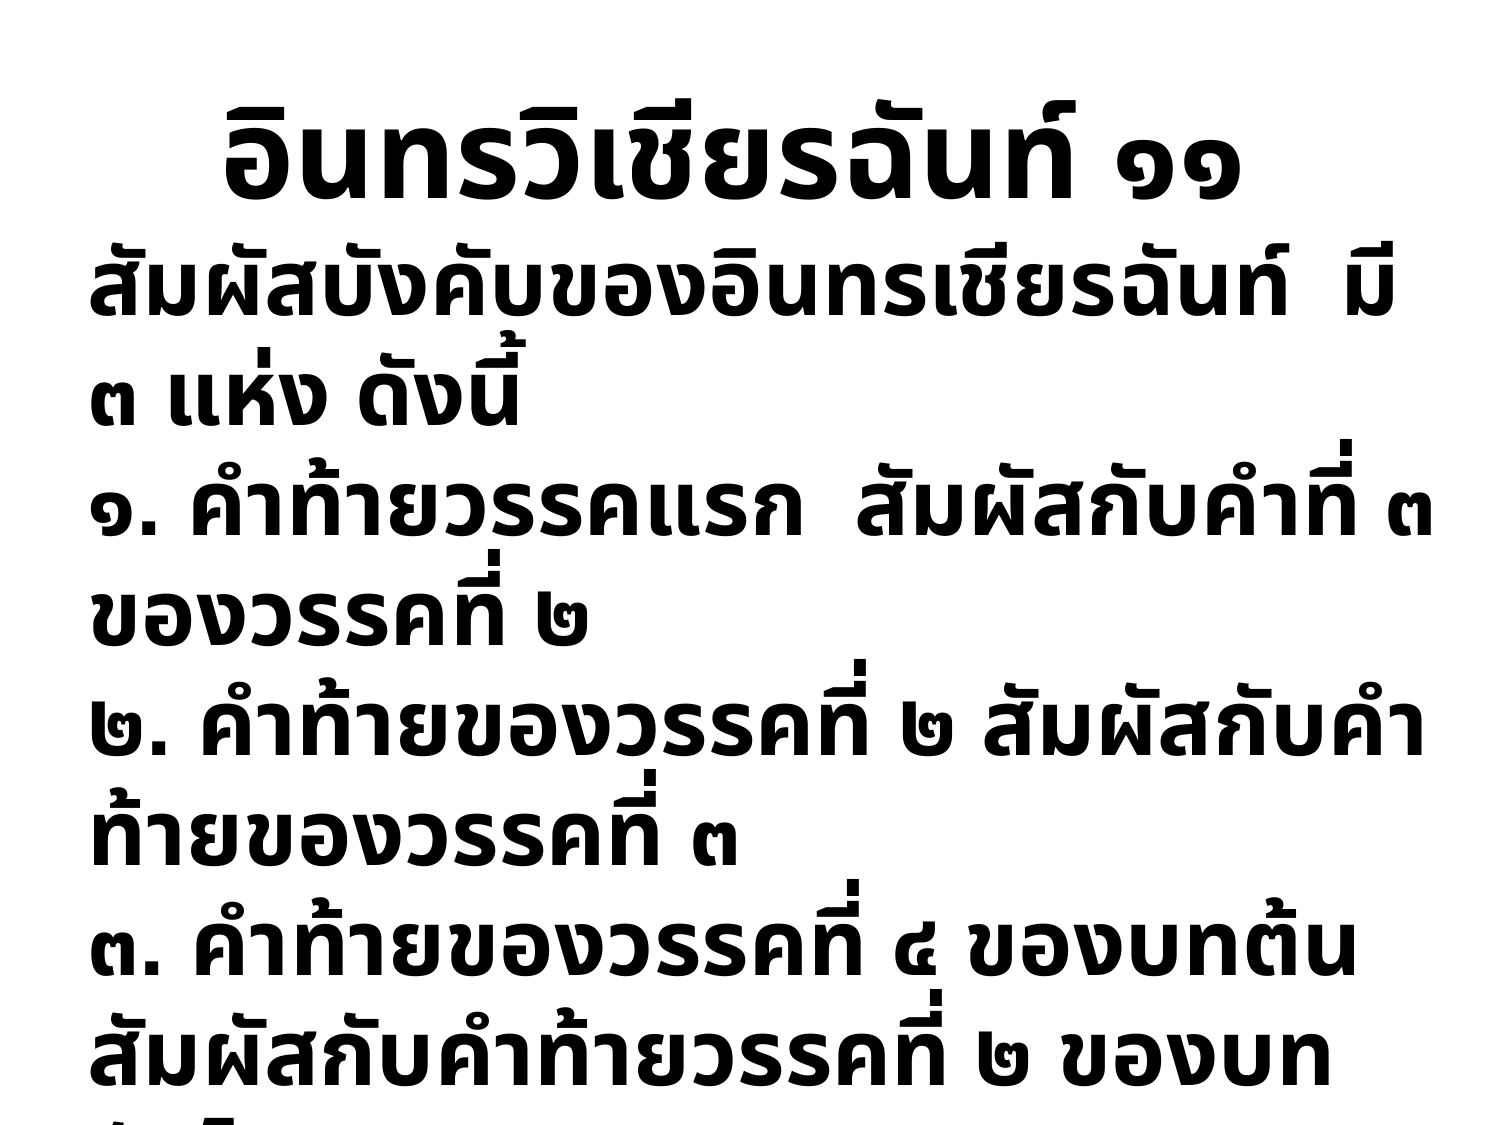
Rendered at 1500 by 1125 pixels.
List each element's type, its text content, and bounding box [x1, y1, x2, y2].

text_box อินทรวิเชียรฉันท์ ๑๑ สัมผัสบังคับของอินทรเชียรฉันท์ มี ๓ แห่ง ดังนี้ ๑. คำท้ายวรรคแรก สัมผัสกับคำที่ ๓ ของวรรคที่ ๒ ๒. คำท้ายของวรรคที่ ๒ สัมผัสกับคำท้ายของวรรคที่ ๓ ๓. คำท้ายของวรรคที่ ๔ ของบทต้น สัมผัสกับคำท้ายวรรคที่ ๒ ของบทถัดไป คณะของฉันท์ ประกอบด้วย ต คณะ ต คณะ ช คณะ และ ครุลอย ๒ คำ [72, 66, 1459, 1125]
